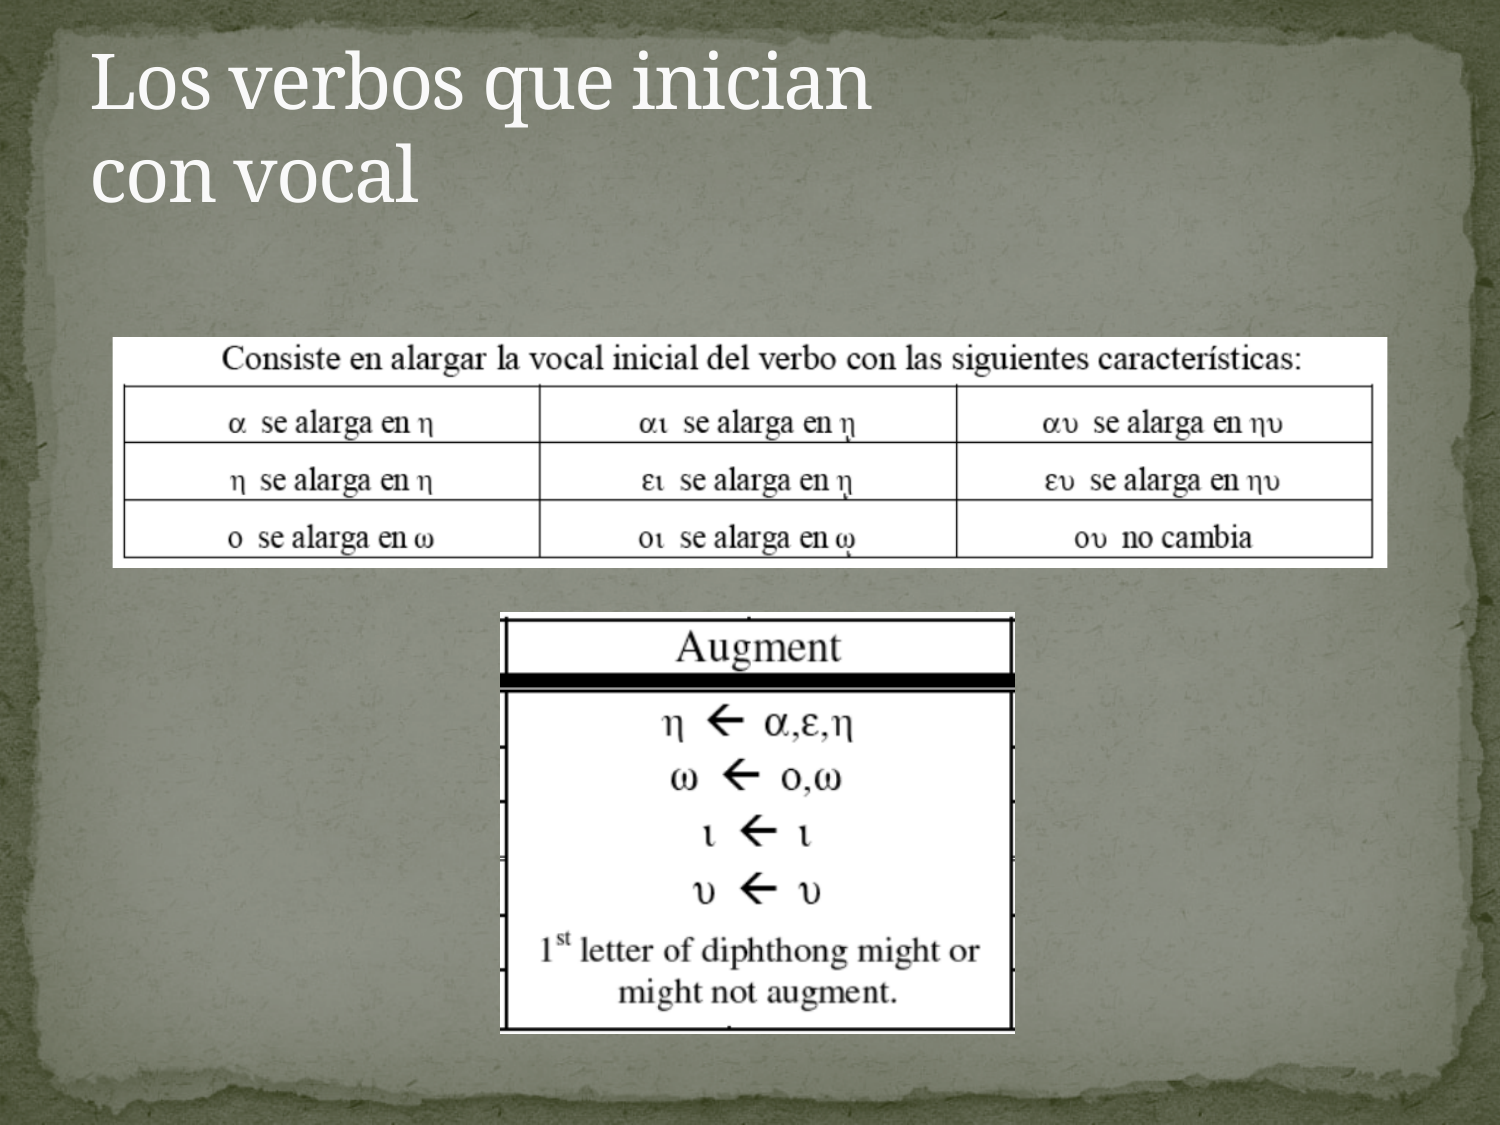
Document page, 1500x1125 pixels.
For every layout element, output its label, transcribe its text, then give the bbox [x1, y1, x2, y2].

title Los verbos que inician con vocal [74, 24, 1425, 225]
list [116, 341, 1386, 566]
picture [500, 615, 1015, 1033]
